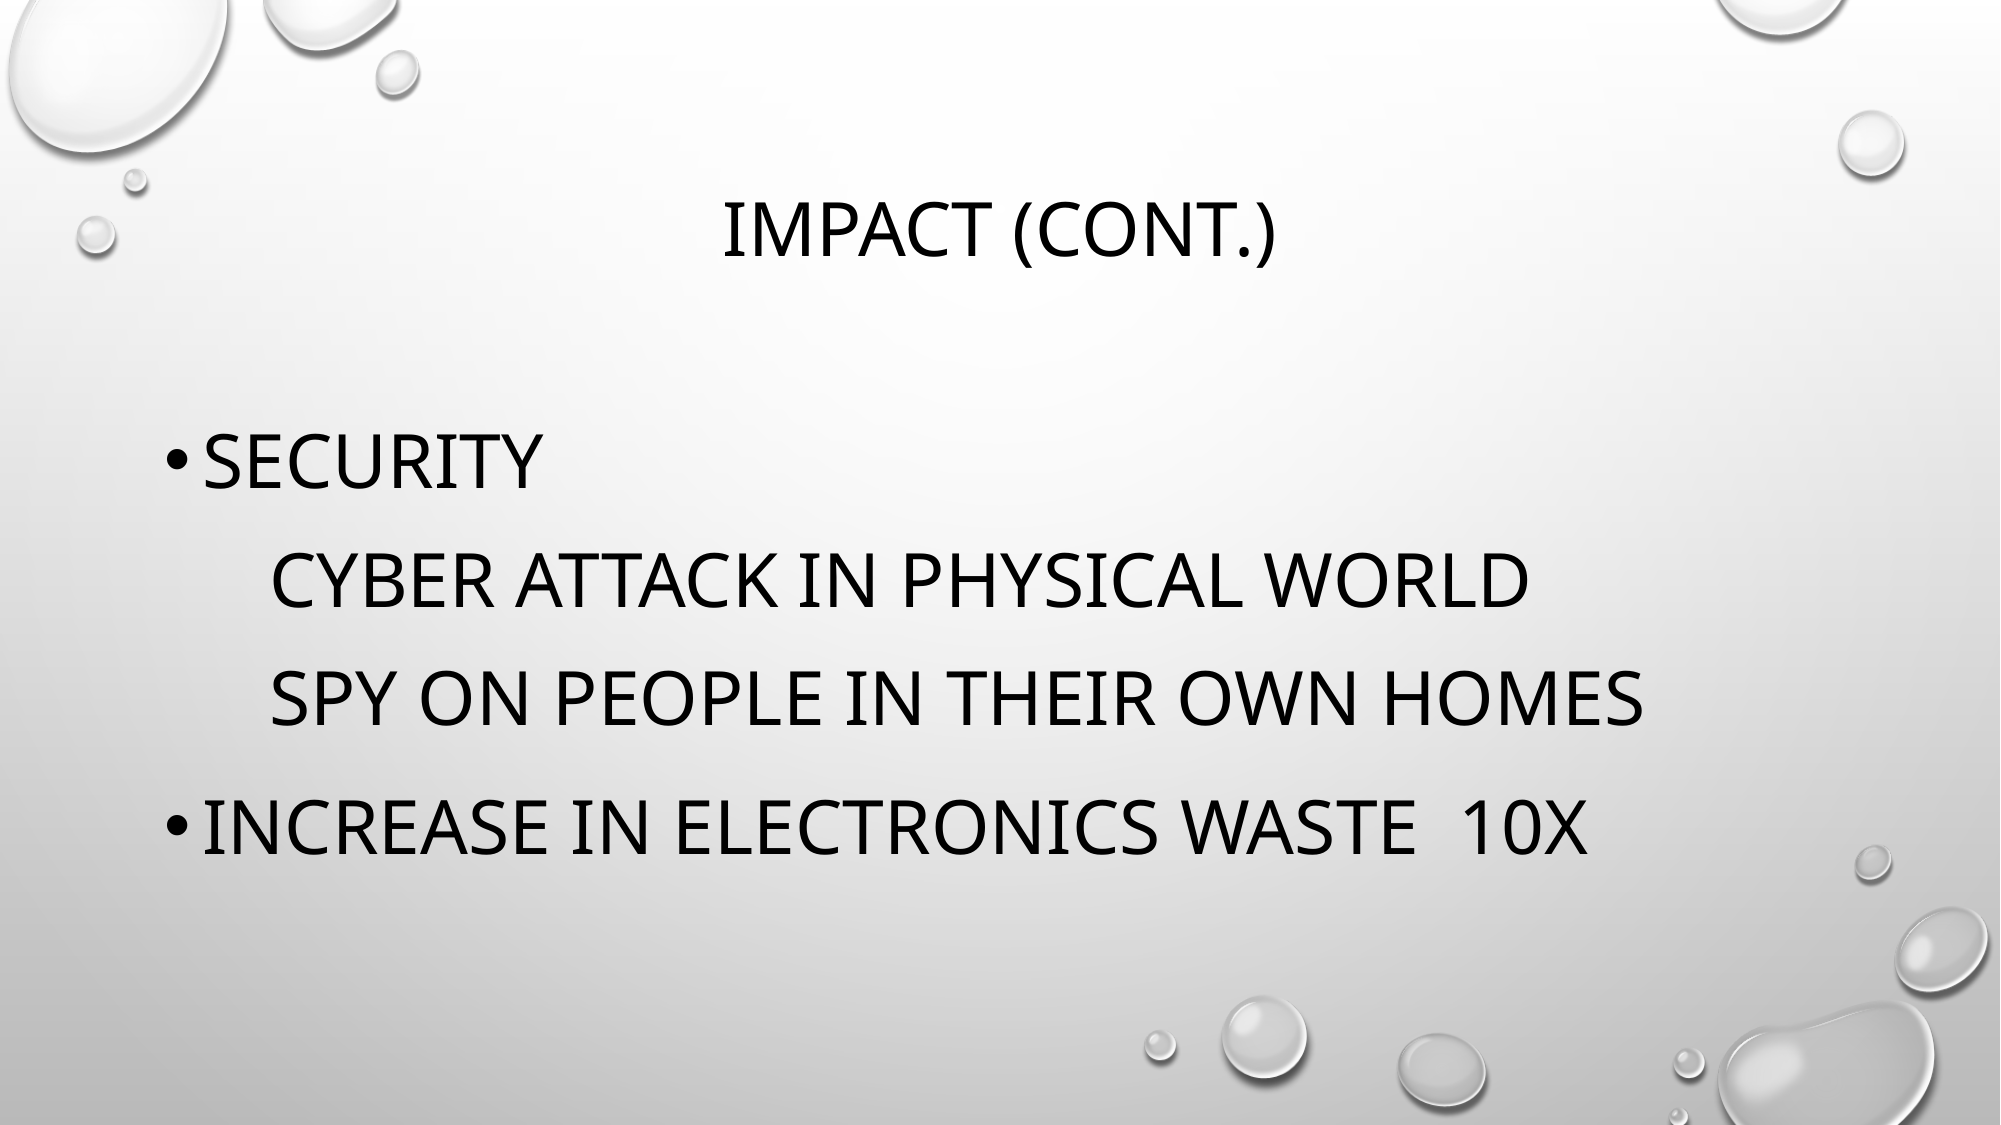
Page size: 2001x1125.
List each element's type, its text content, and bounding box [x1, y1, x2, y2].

title Impact (cont.) [149, 101, 1851, 364]
picture [0, 0, 2000, 1125]
list Security cyber attack in Physical world spy on people in their own homes Increase in electronics waste 10x [149, 388, 1850, 950]
